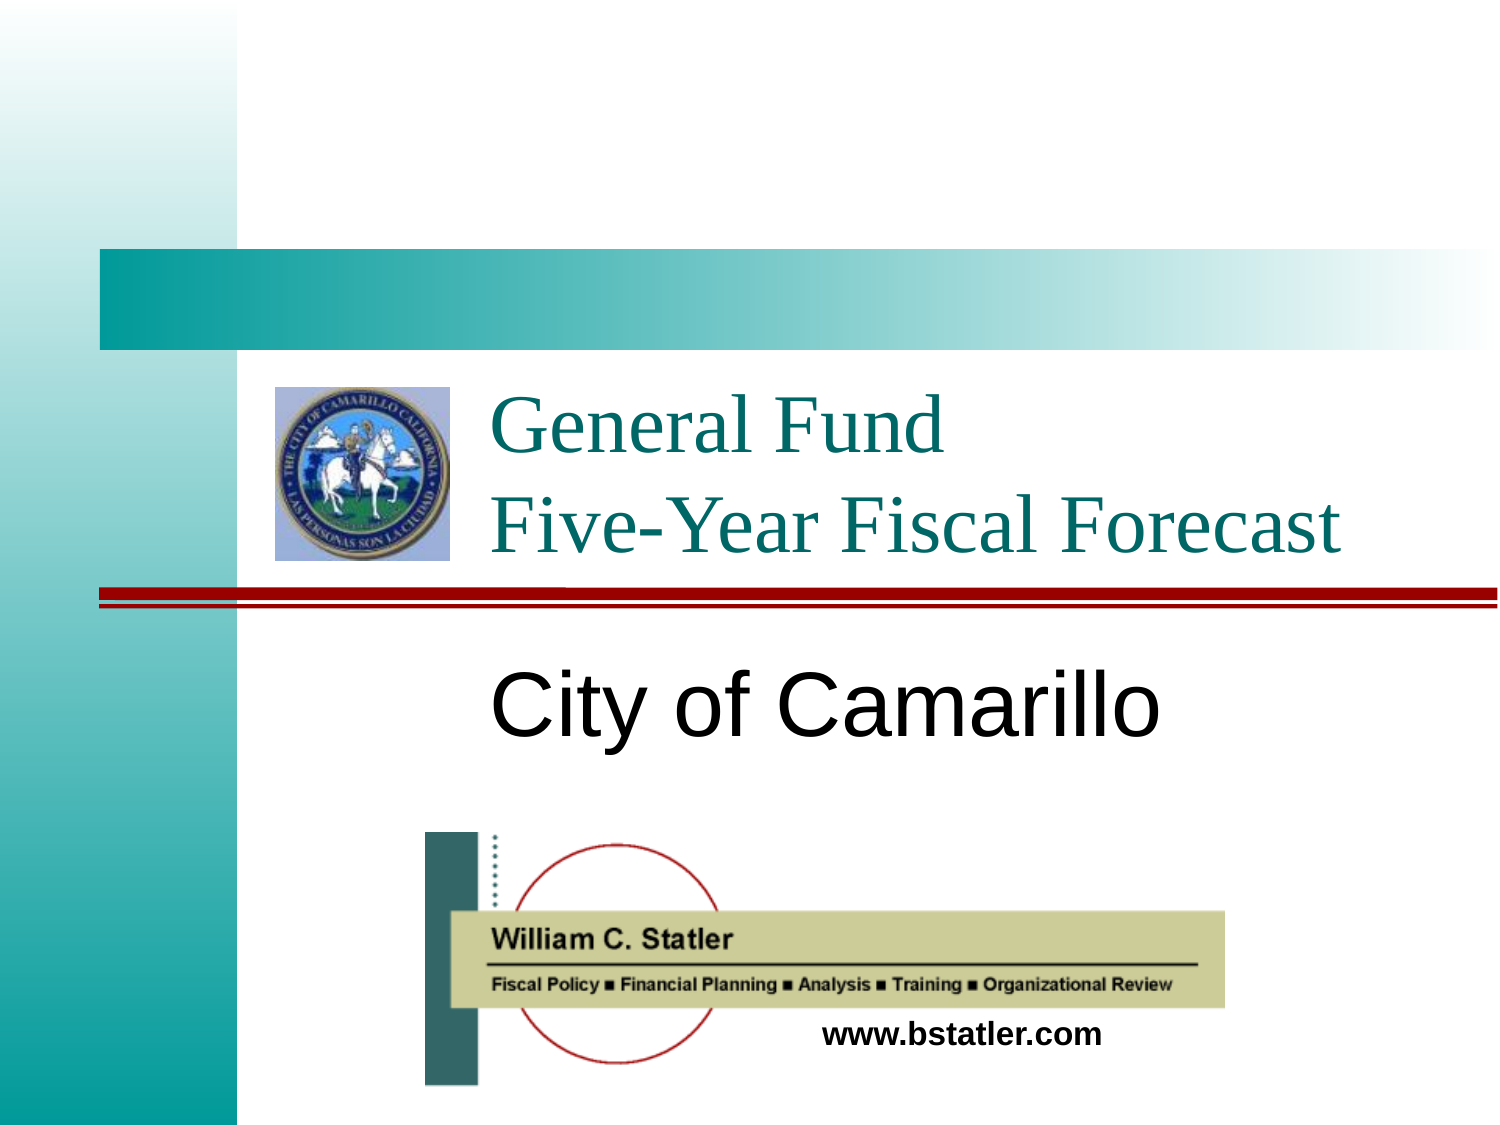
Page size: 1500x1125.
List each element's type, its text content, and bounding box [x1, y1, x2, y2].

title General Fund Five-Year Fiscal Forecast [474, 375, 1500, 563]
picture [424, 832, 1226, 1087]
subtitle City of Camarillo [474, 637, 1300, 838]
picture [274, 387, 451, 561]
